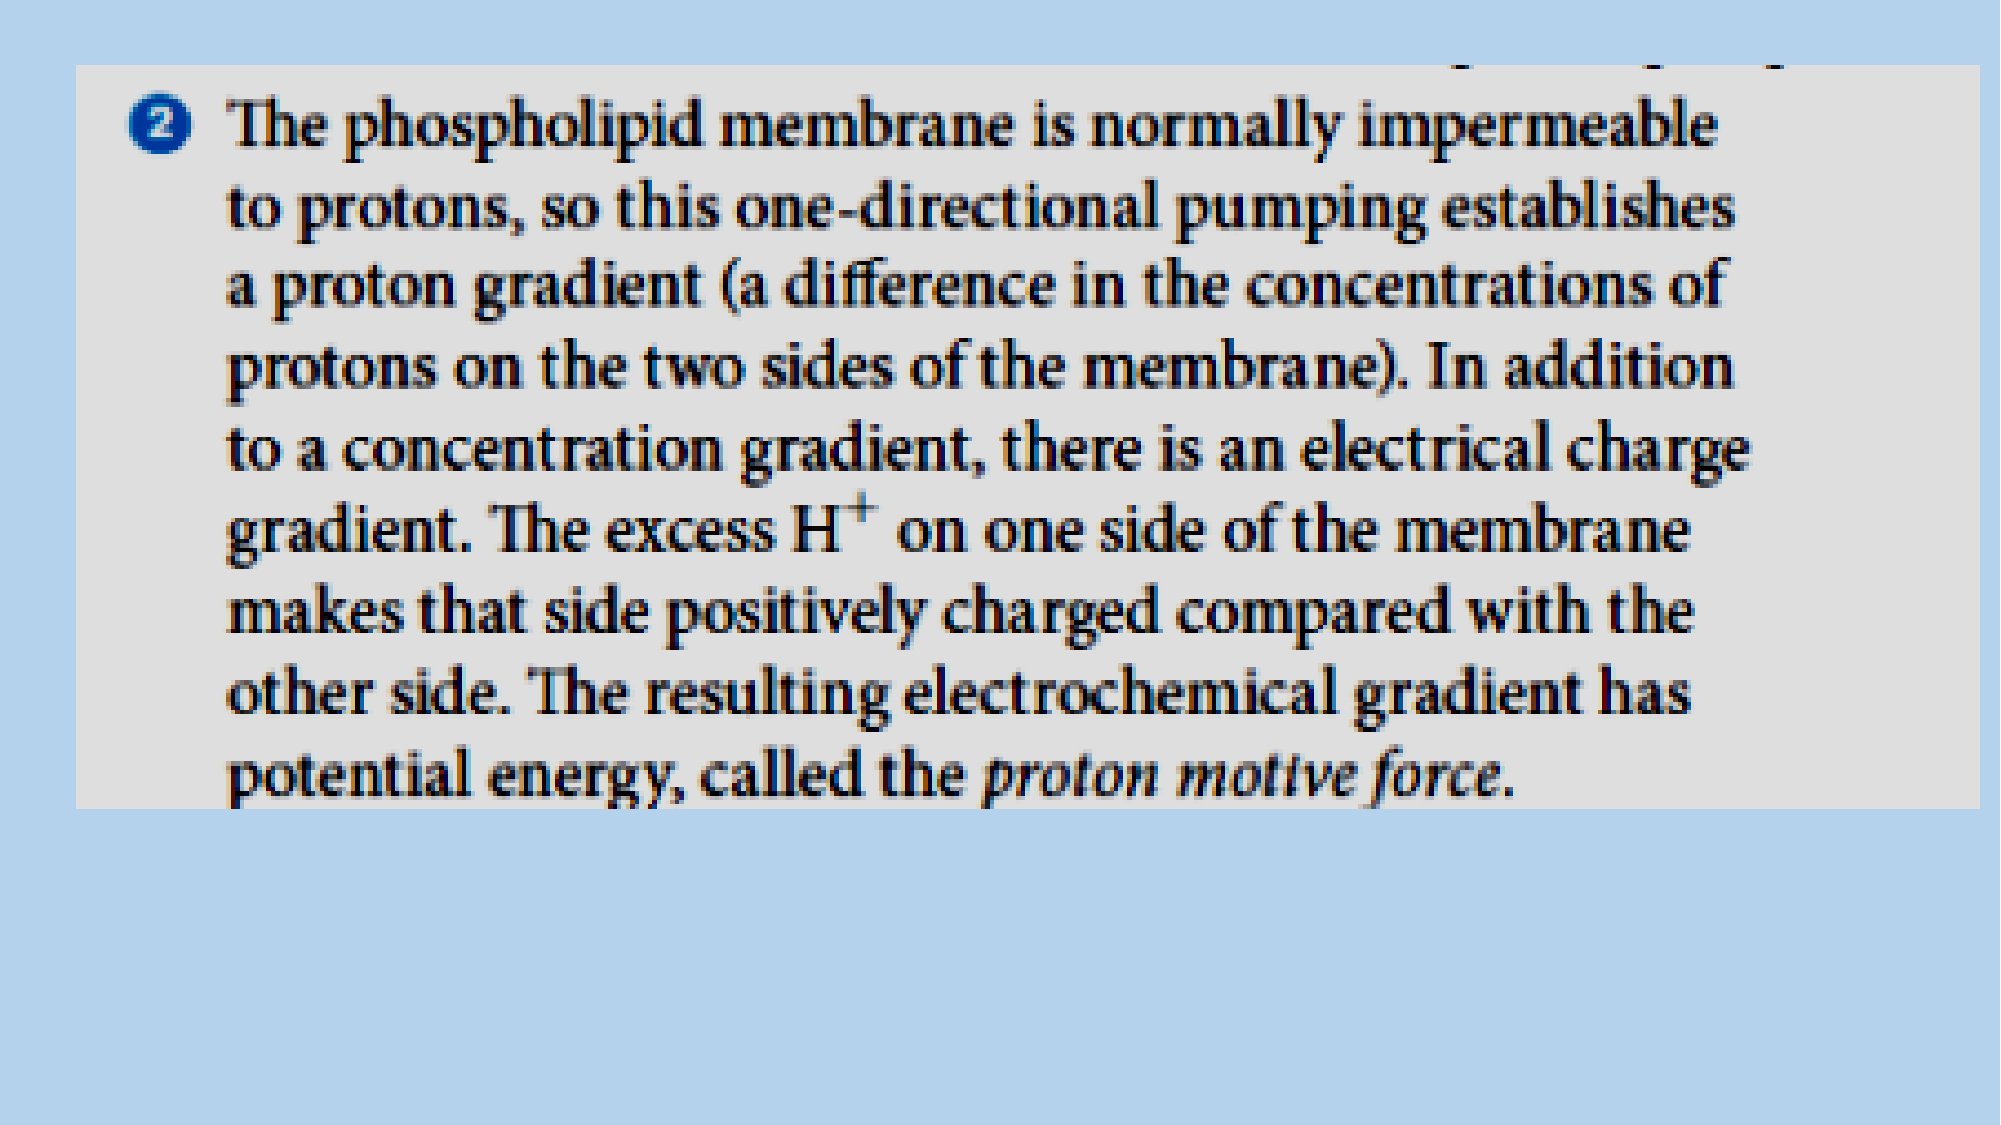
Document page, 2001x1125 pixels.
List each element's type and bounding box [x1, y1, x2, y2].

picture [76, 65, 1980, 809]
